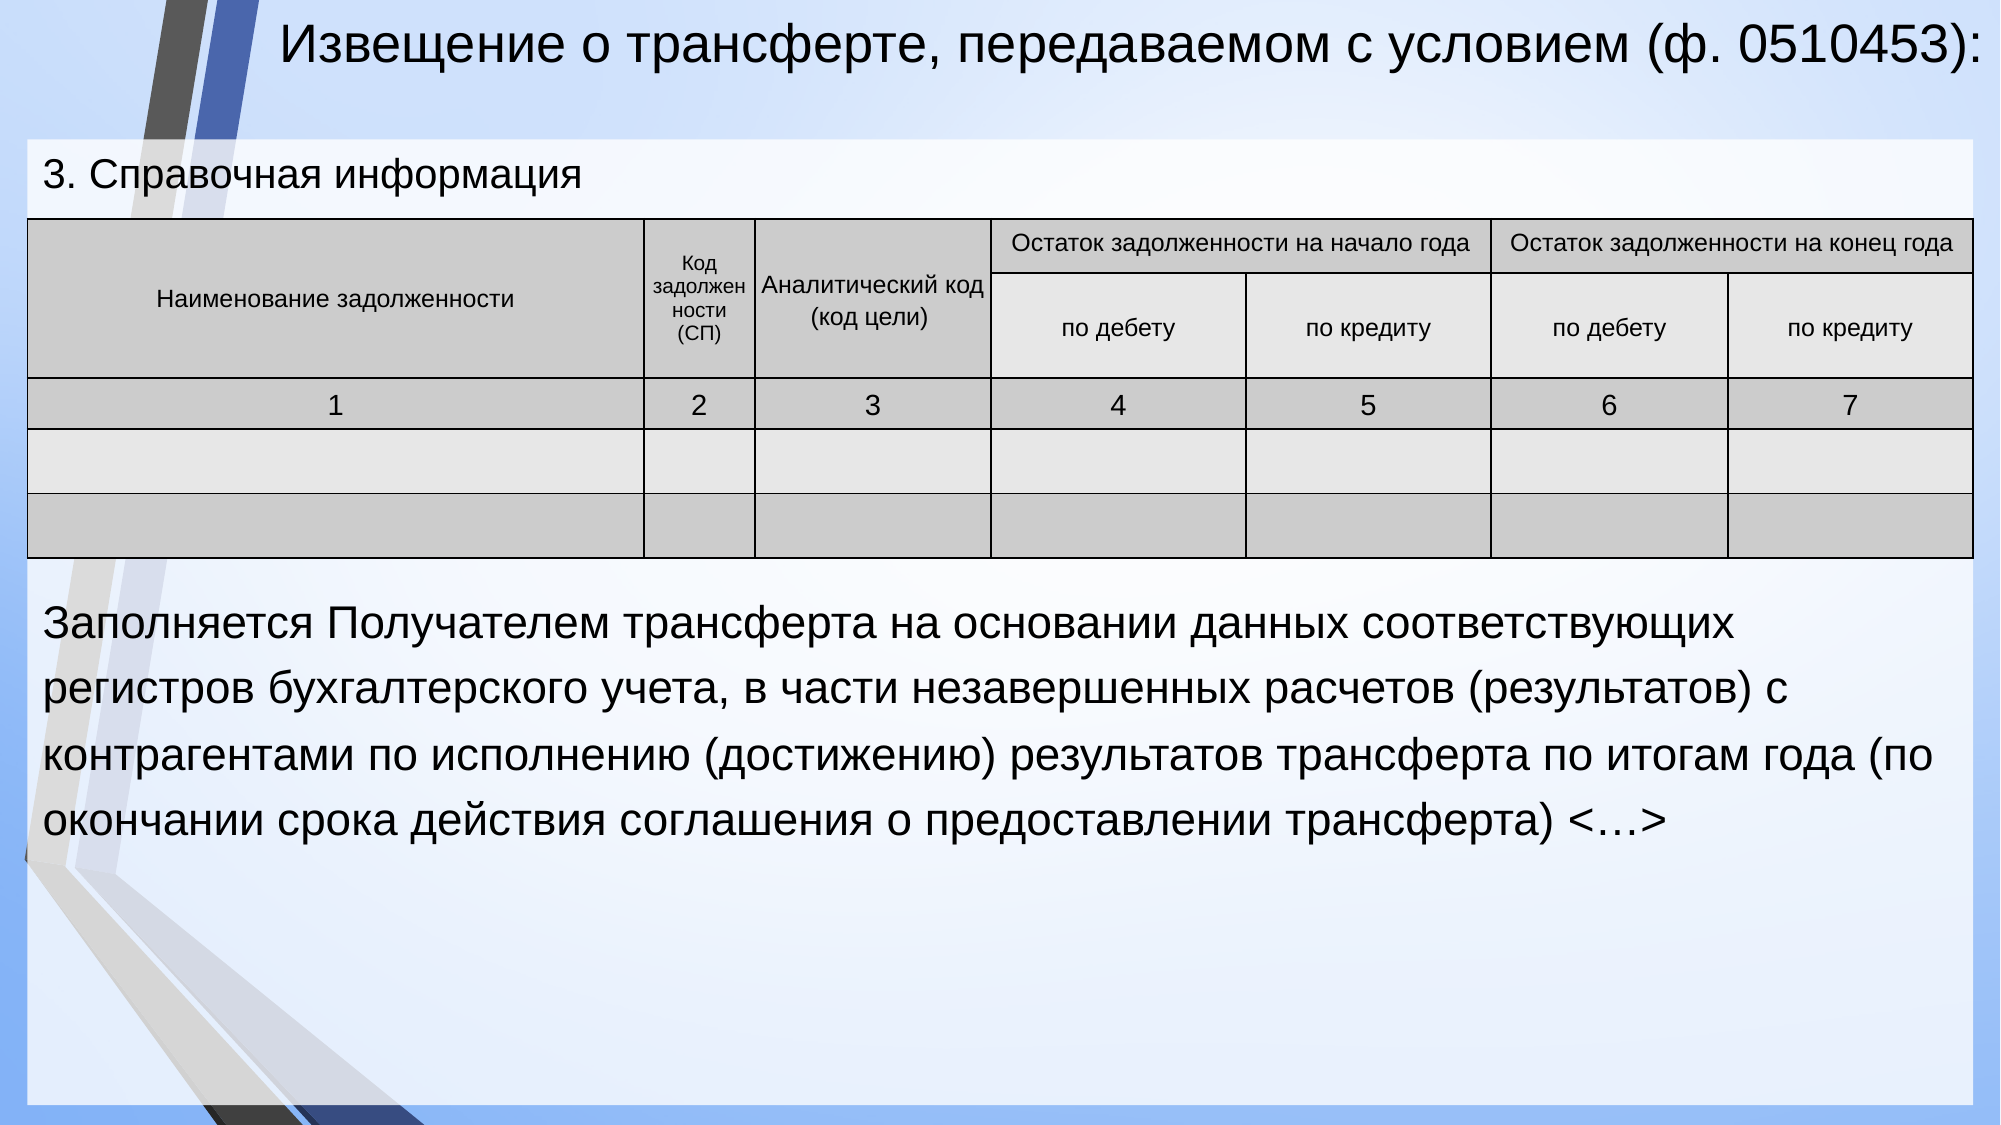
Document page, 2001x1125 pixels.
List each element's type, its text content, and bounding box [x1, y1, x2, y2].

table_cell [28, 430, 643, 493]
table_cell 2 [645, 379, 754, 428]
table_header Наименование задолженности [28, 220, 643, 377]
title Извещение о трансферте, передаваемом с условием (ф. 0510453): [141, 0, 2000, 82]
table_cell [645, 430, 754, 493]
table_cell [992, 430, 1245, 493]
table_cell [992, 494, 1245, 557]
table_header Остаток задолженности на начало года [992, 220, 1490, 272]
table_cell по дебету [992, 274, 1245, 377]
table_cell [1247, 430, 1490, 493]
list 3. Справочная информация Заполняется Получателем трансферта на основании данных соответствующих регистров бухгалтерского учета, в части незавершенных расчетов (результатов) с контрагентами по исполнению (достижению) результатов трансферта по итогам года (по окончании срока действия соглашения о предоставлении трансферта) <…> [27, 139, 1974, 218]
table_cell 1 [28, 379, 643, 428]
table_cell 5 [1247, 379, 1490, 428]
table_cell [1492, 494, 1727, 557]
list 3. Справочная информация Заполняется Получателем трансферта на основании данных соответствующих регистров бухгалтерского учета, в части незавершенных расчетов (результатов) с контрагентами по исполнению (достижению) результатов трансферта по итогам года (по окончании срока действия соглашения о предоставлении трансферта) <…> [27, 559, 1974, 1106]
table_cell по дебету [1492, 274, 1727, 377]
table_header Код задолженности (СП) [645, 220, 754, 377]
table_cell [1729, 494, 1972, 557]
table_cell [28, 494, 643, 557]
table_cell [1729, 430, 1972, 493]
table_cell по кредиту [1247, 274, 1490, 377]
table_cell по кредиту [1729, 274, 1972, 377]
table_cell 3 [756, 379, 990, 428]
table_cell [1492, 430, 1727, 493]
table_header Остаток задолженности на конец года [1492, 220, 1972, 272]
table_cell [645, 494, 754, 557]
table_cell [1247, 494, 1490, 557]
table_cell [756, 430, 990, 493]
table_cell 6 [1492, 379, 1727, 428]
table_cell 7 [1729, 379, 1972, 428]
table_cell [756, 494, 990, 557]
table_cell 4 [992, 379, 1245, 428]
table_header Аналитический код (код цели) [756, 220, 990, 377]
